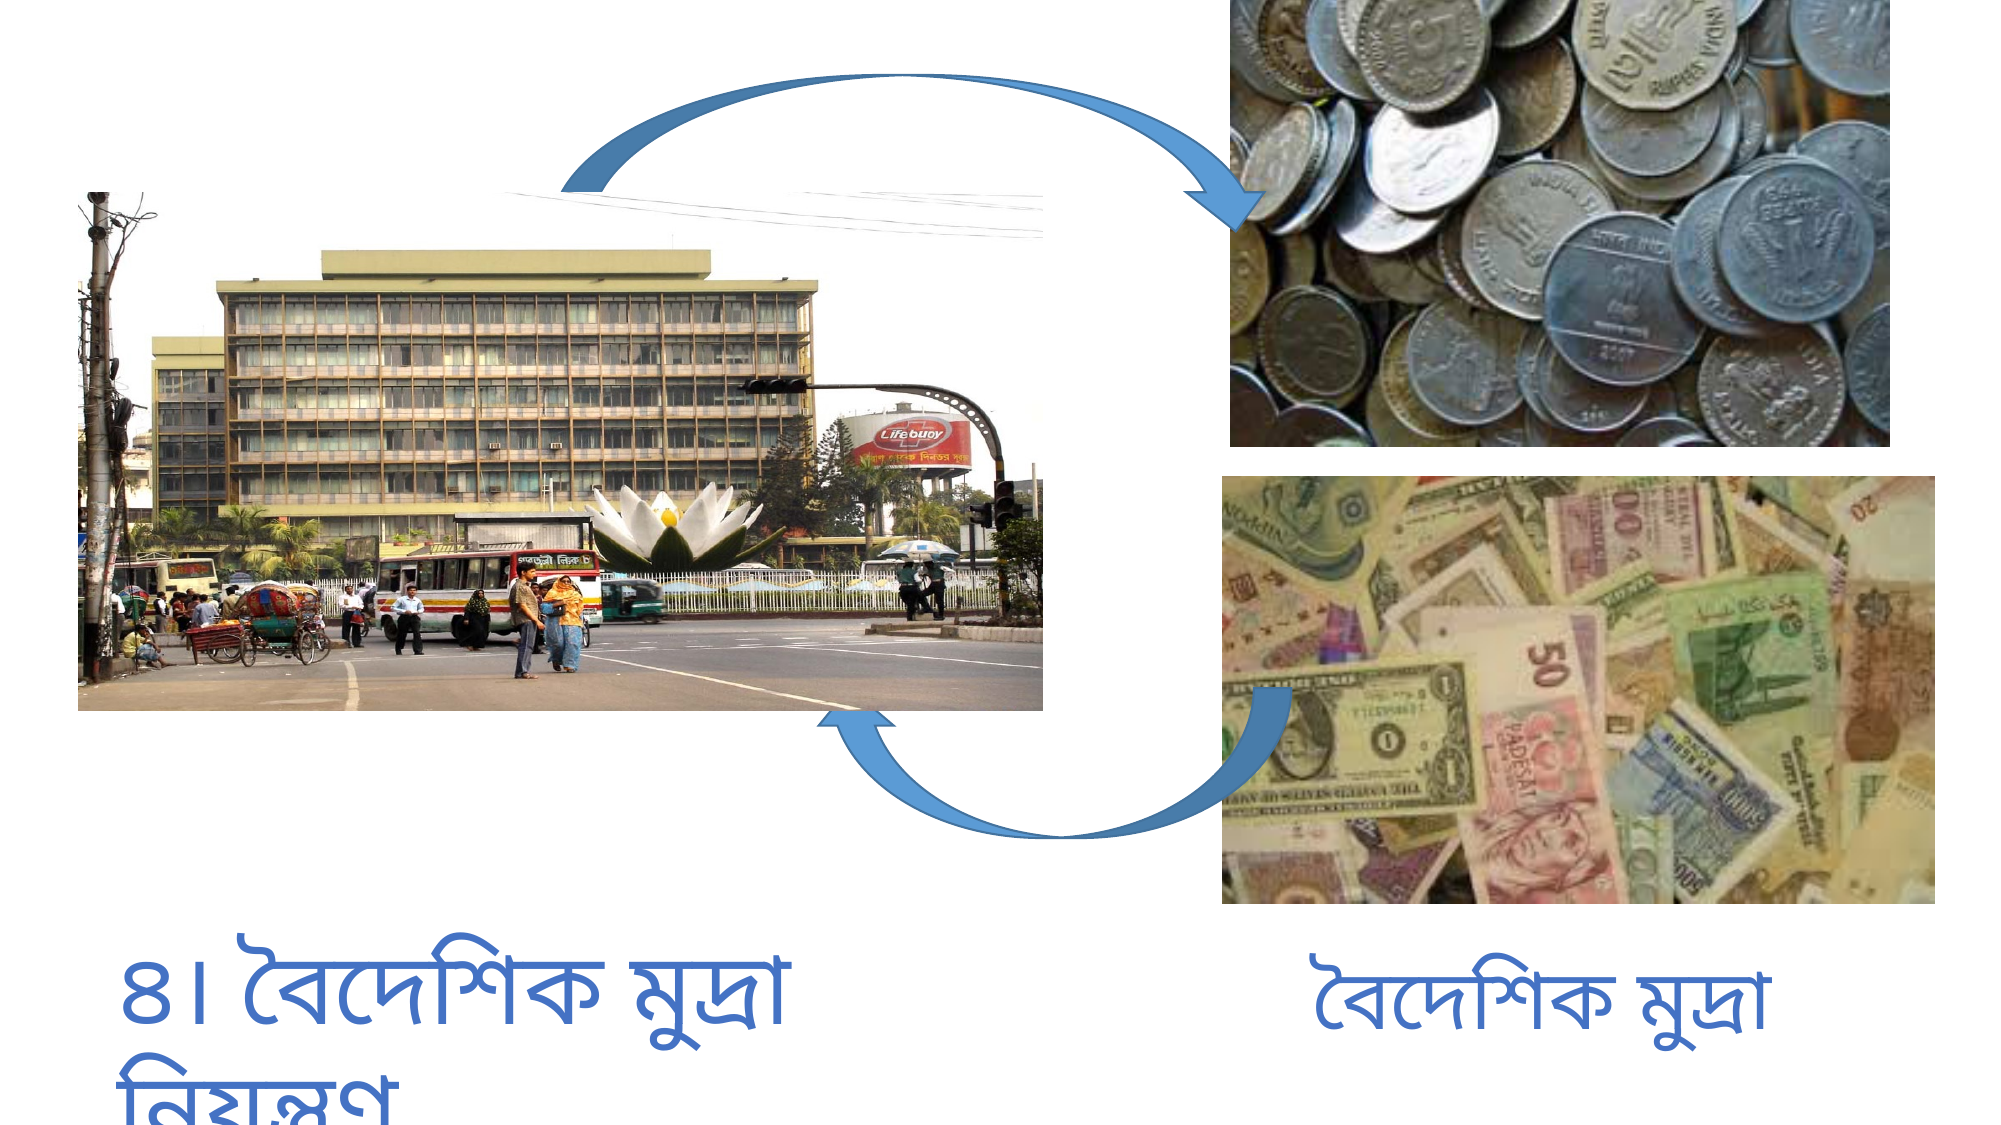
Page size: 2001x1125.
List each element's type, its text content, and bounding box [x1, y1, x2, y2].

text_box [560, 73, 1230, 229]
picture [1230, 0, 1890, 447]
text_box [816, 711, 1222, 840]
text_box বৈদেশিক মুদ্রা [1235, 939, 1849, 1054]
picture [1222, 476, 1935, 904]
picture [77, 192, 1044, 711]
text_box ৪। বৈদেশিক মুদ্রা নিয়ন্ত্রণ [102, 916, 1031, 1125]
